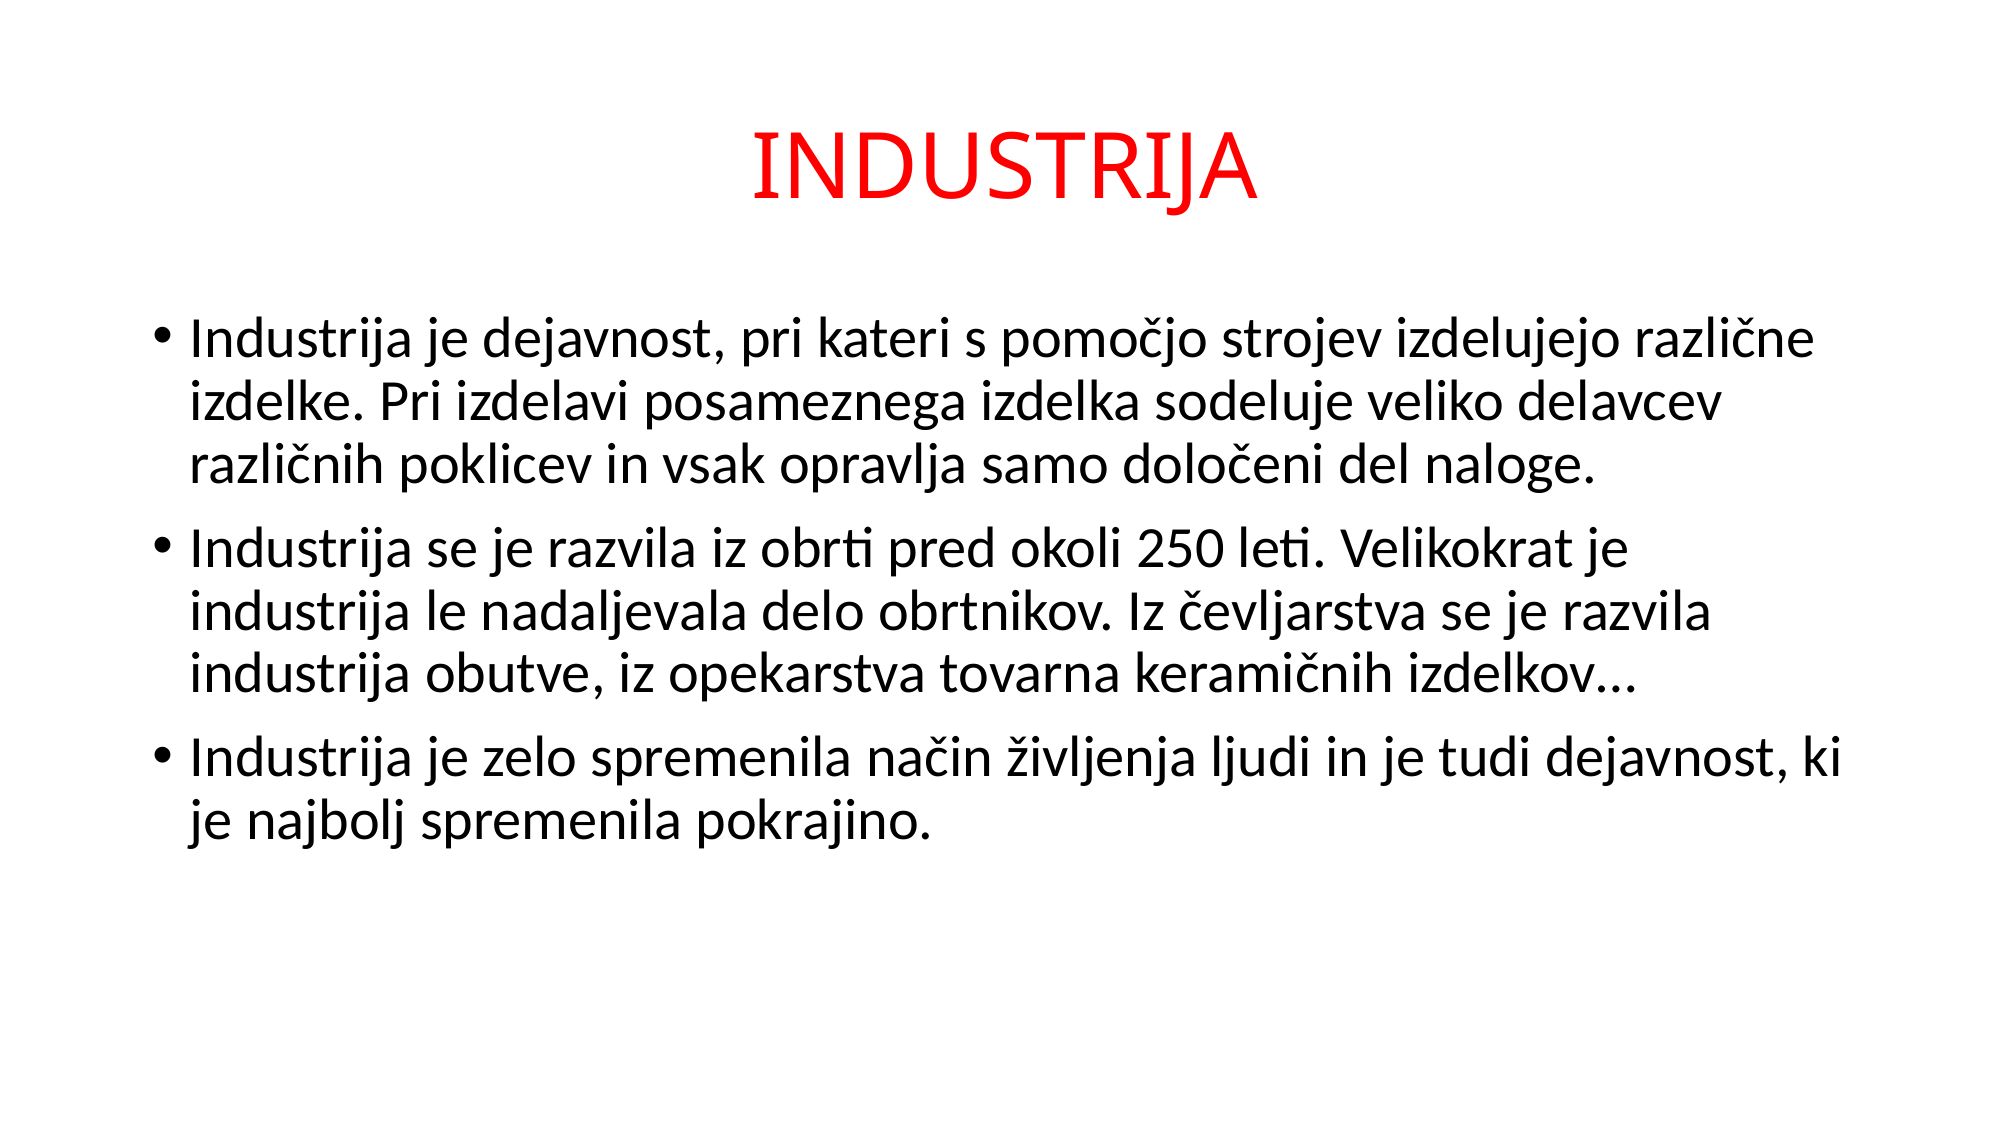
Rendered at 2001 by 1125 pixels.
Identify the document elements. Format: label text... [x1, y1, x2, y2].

title INDUSTRIJA [147, 59, 1863, 278]
list Industrija je dejavnost, pri kateri s pomočjo strojev izdelujejo različne izdelke. Pri izdelavi posameznega izdelka sodeluje veliko delavcev različnih poklicev in vsak opravlja samo določeni del naloge. Industrija se je razvila iz obrti pred okoli 250 leti. Velikokrat je industrija le nadaljevala delo obrtnikov. Iz čevljarstva se je razvila industrija obutve, iz opekarstva tovarna keramičnih izdelkov… Industrija je zelo spremenila način življenja ljudi in je tudi dejavnost, ki je najbolj spremenila pokrajino. [137, 299, 1863, 1014]
